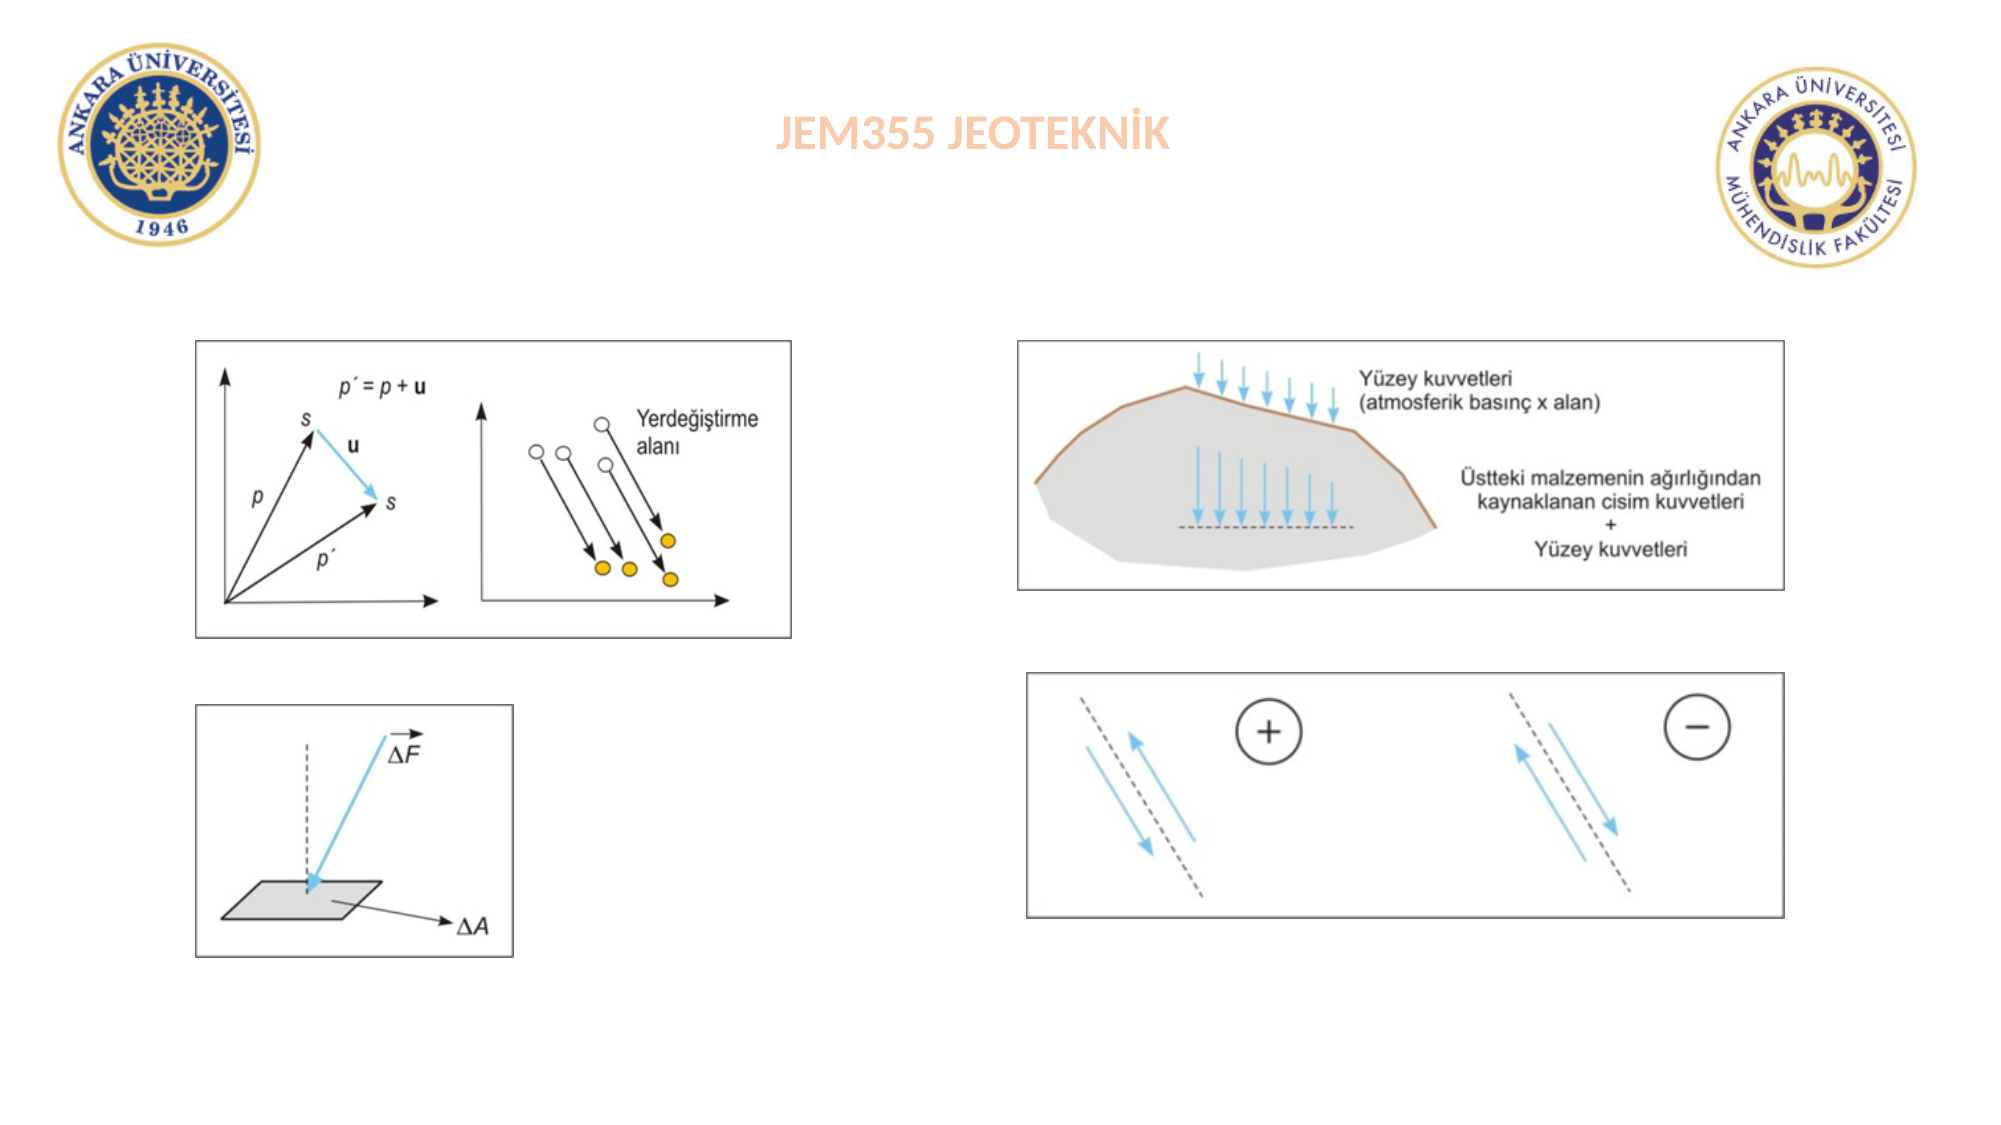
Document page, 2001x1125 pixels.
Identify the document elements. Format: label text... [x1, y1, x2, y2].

picture [195, 340, 792, 639]
picture [1712, 62, 1926, 274]
picture [49, 35, 269, 254]
picture [1026, 672, 1785, 919]
text_box JEM355 JEOTEKNİK [761, 91, 1195, 167]
picture [195, 704, 514, 959]
picture [1017, 340, 1785, 591]
